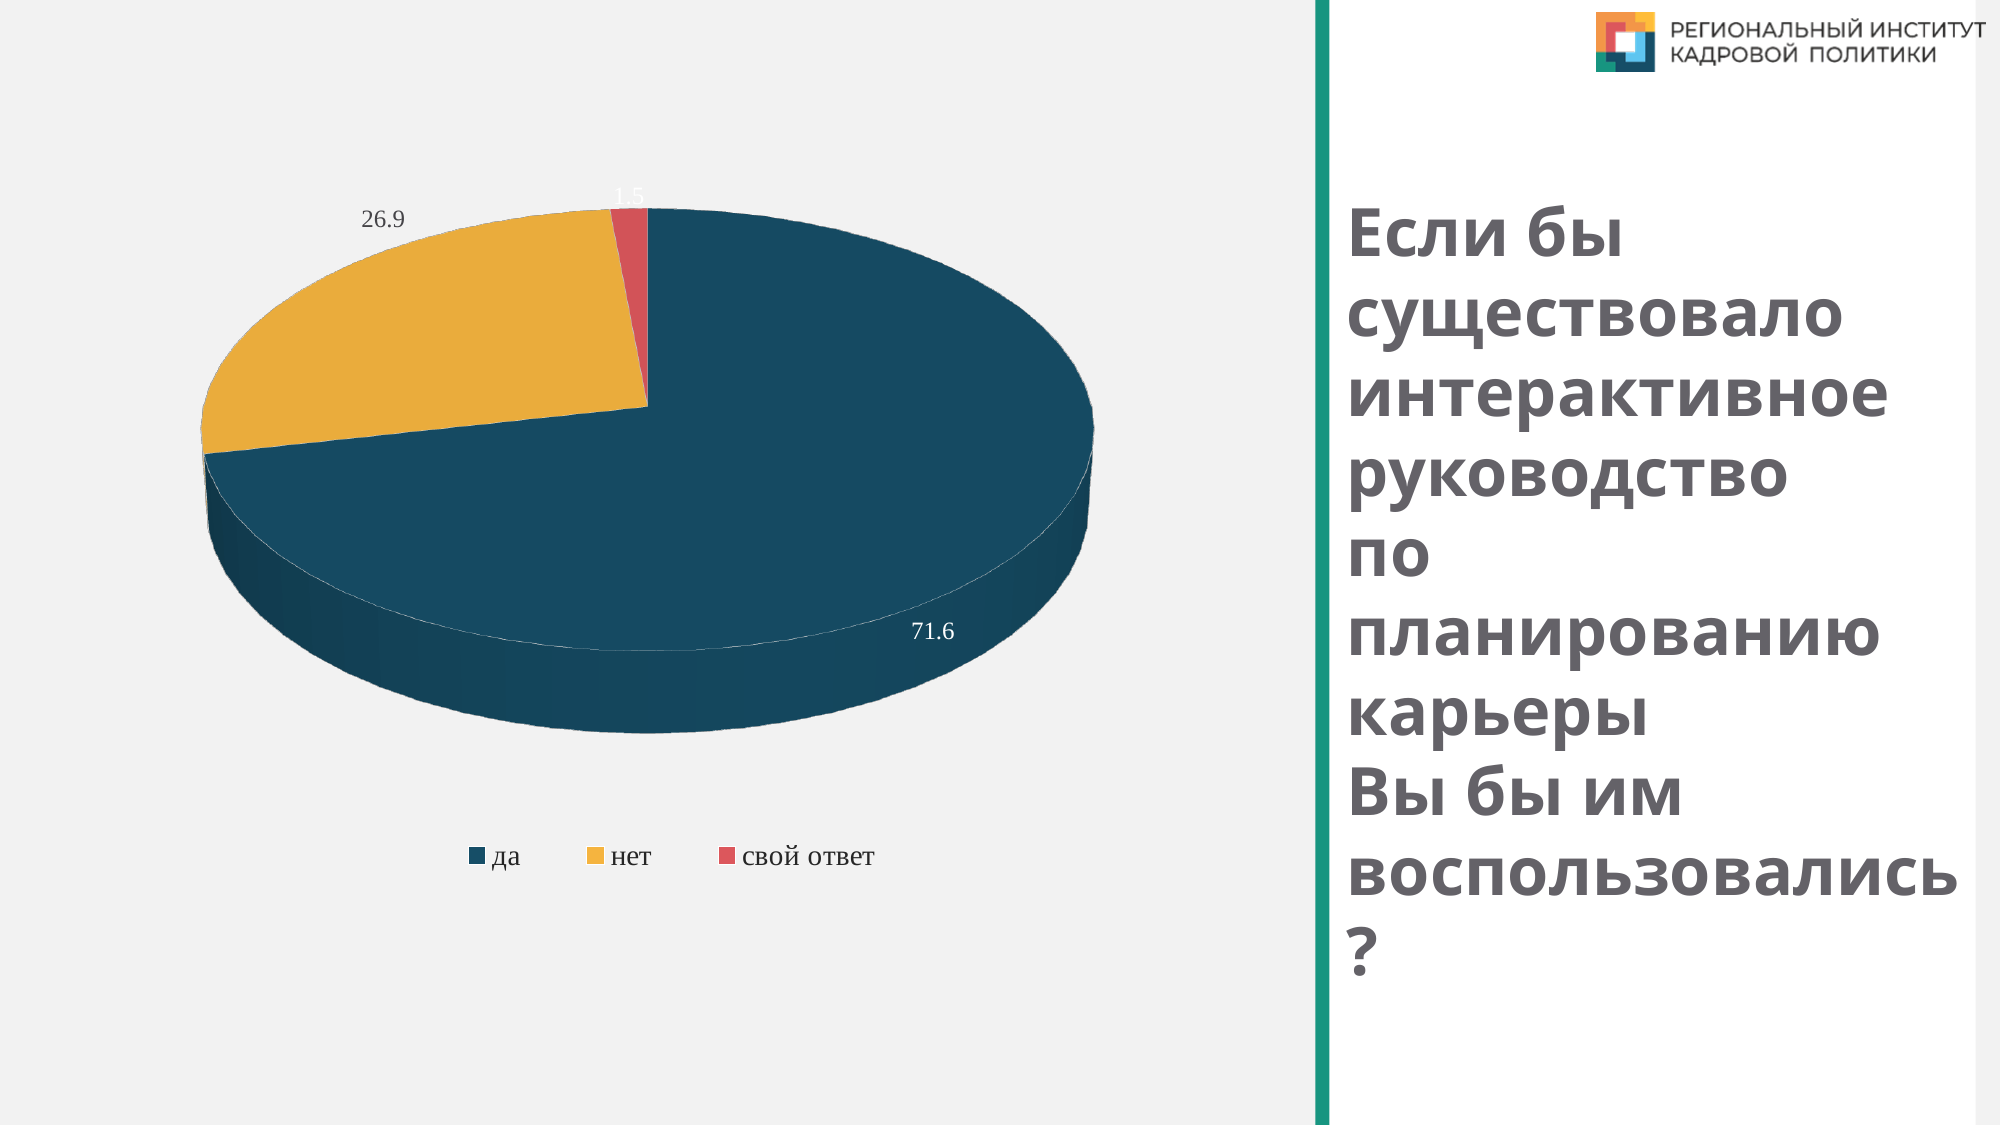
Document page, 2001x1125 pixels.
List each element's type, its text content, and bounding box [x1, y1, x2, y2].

chart [151, 52, 1144, 1018]
text_box [1330, 0, 1977, 1125]
picture [1595, 12, 1986, 72]
text_box Если бы существовало интерактивное руководство по планированию карьеры Вы бы им воспользовались? [1332, 182, 1993, 997]
text_box [1314, 0, 1330, 1125]
